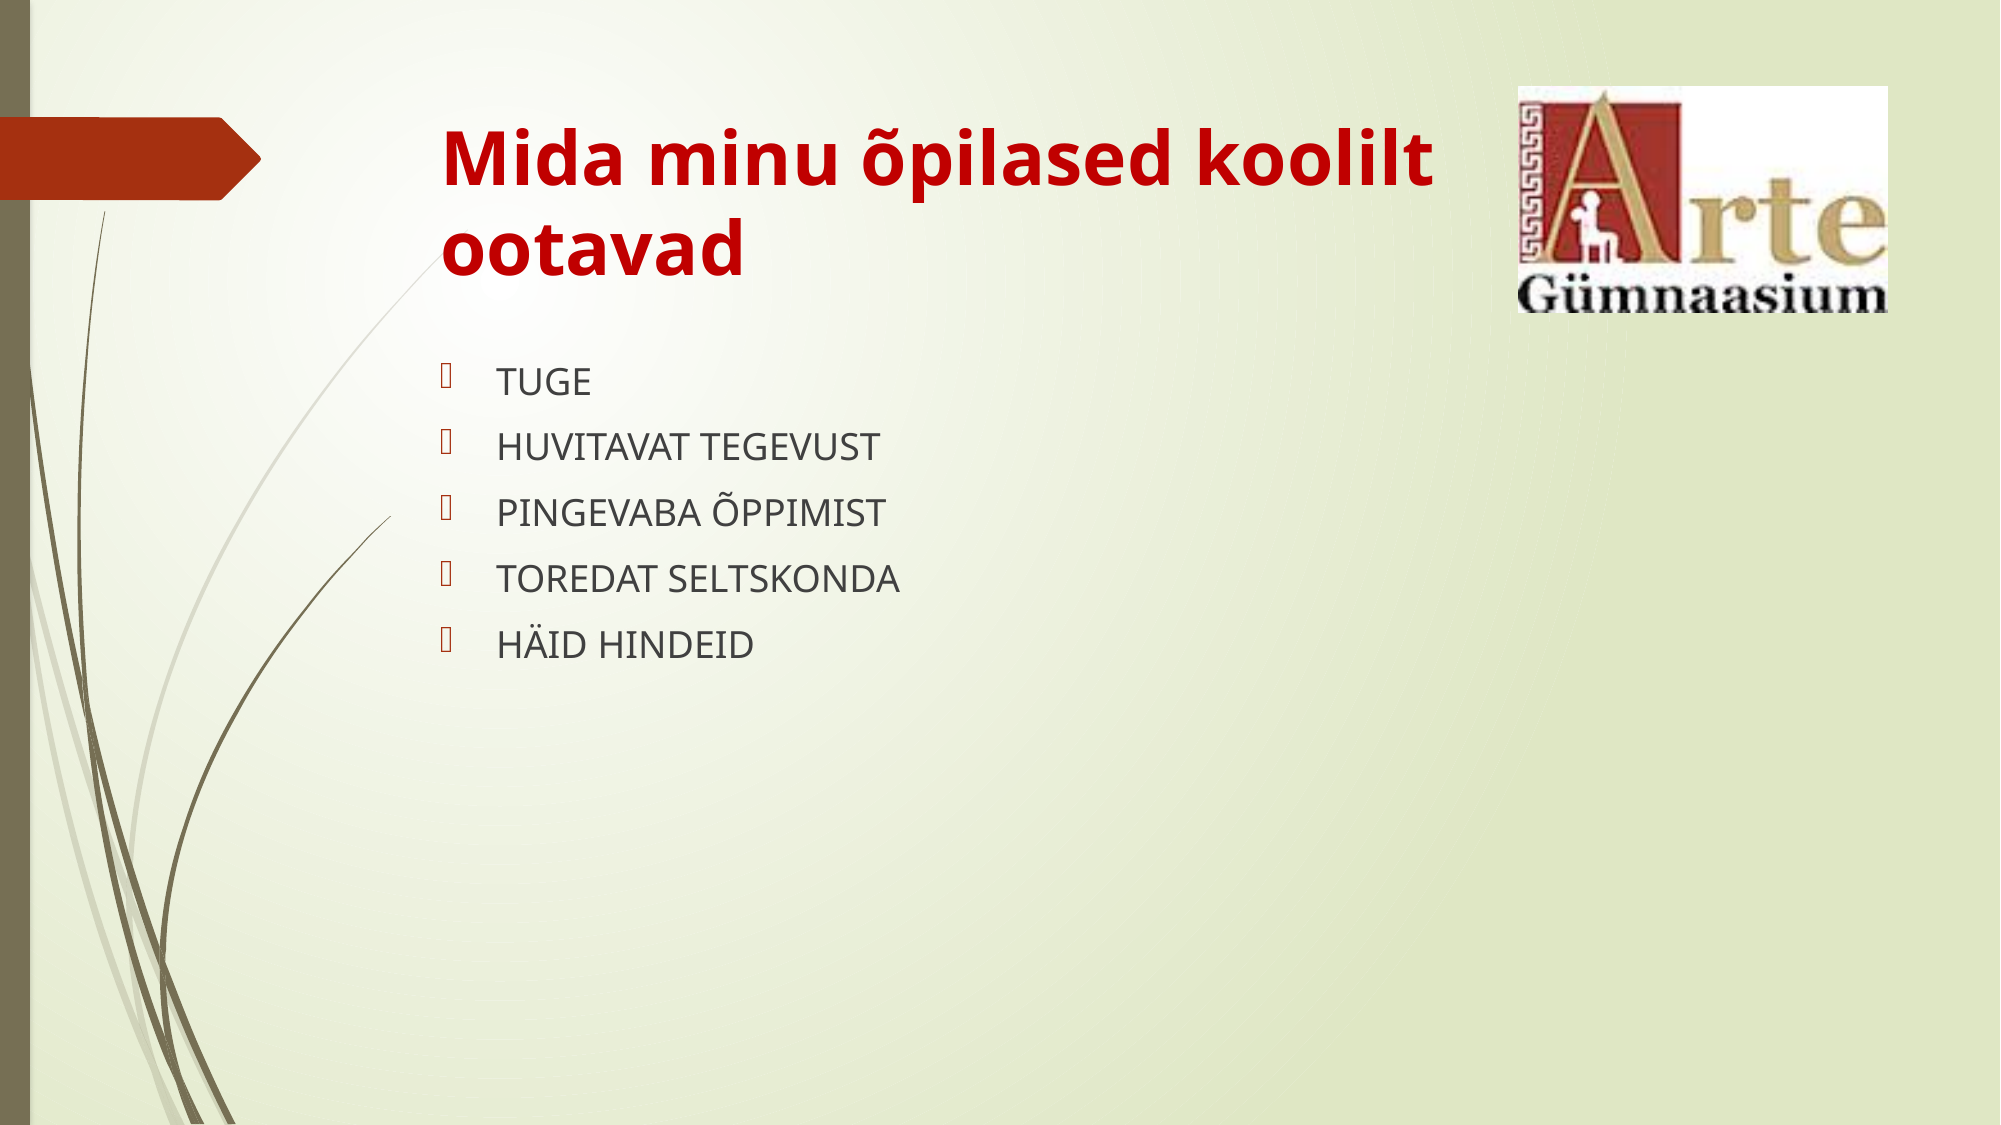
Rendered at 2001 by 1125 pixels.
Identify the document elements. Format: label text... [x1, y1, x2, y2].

picture [1517, 86, 1888, 313]
title Mida minu õpilased koolilt ootavad [425, 102, 1513, 313]
list TUGE HUVITAVAT TEGEVUST PINGEVABA ÕPPIMIST TOREDAT SELTSKONDA HÄID HINDEID [424, 350, 1133, 970]
